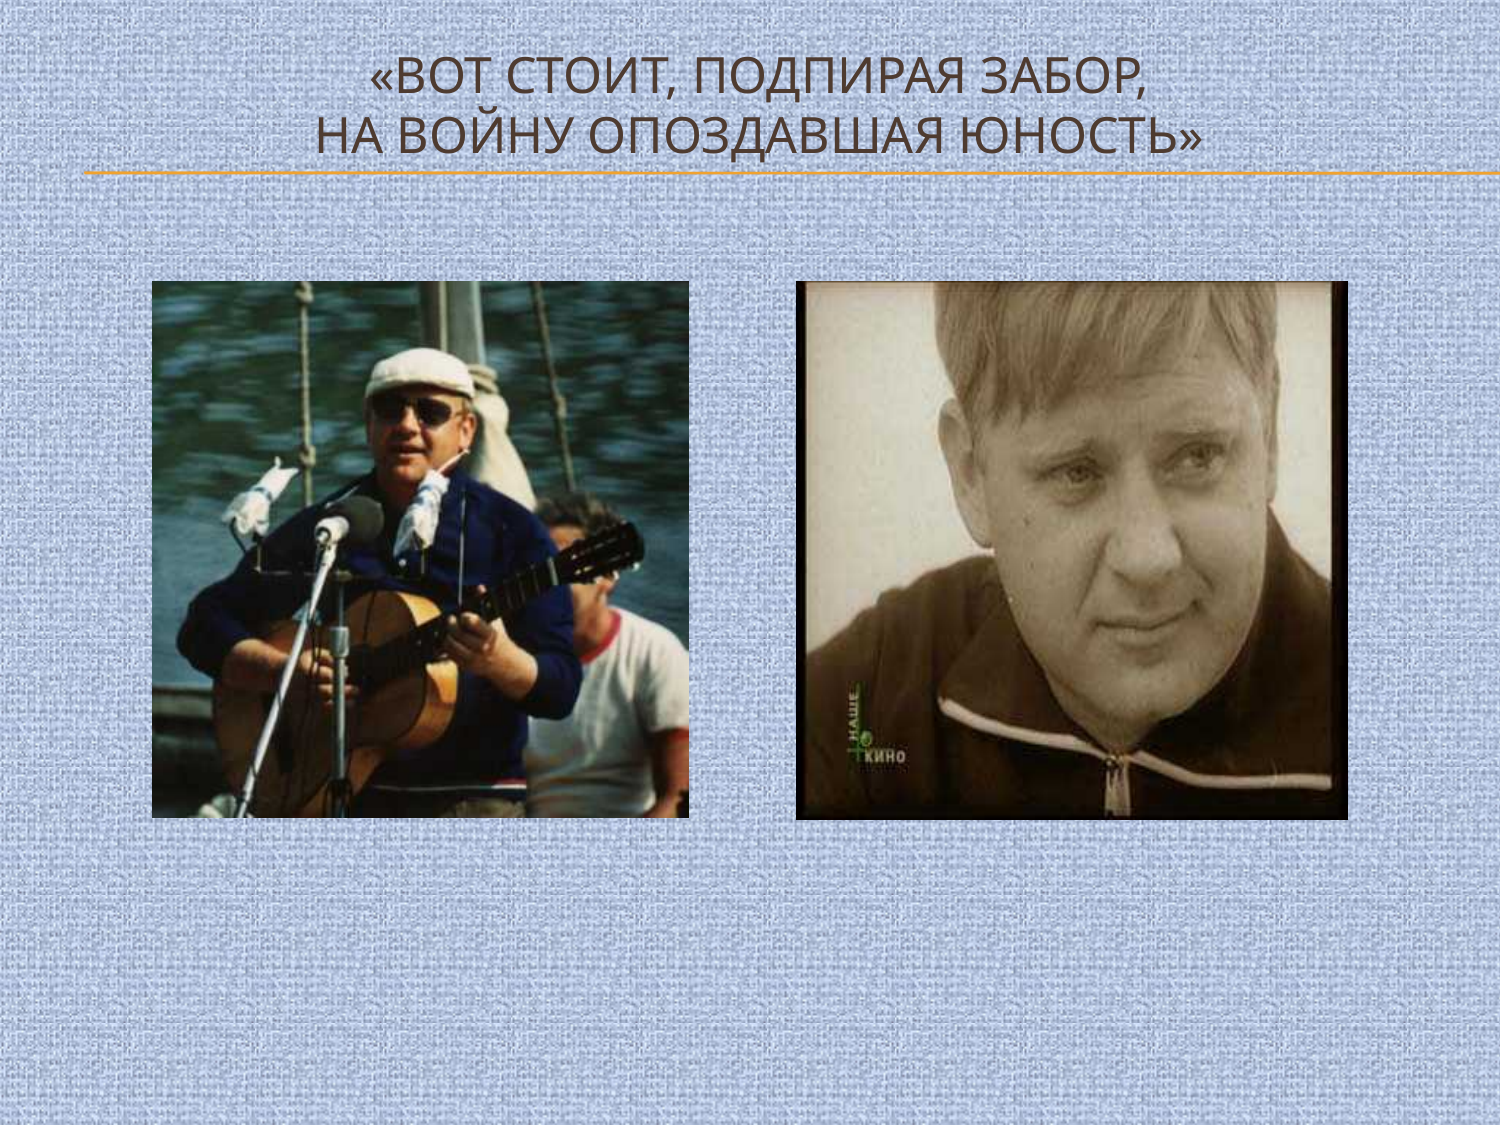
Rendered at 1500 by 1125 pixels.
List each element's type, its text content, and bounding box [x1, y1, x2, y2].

picture [151, 280, 690, 818]
title «Вот стоит, подпирая забор, на войну опоздавшая юность» [46, 35, 1472, 173]
picture [796, 280, 1348, 820]
